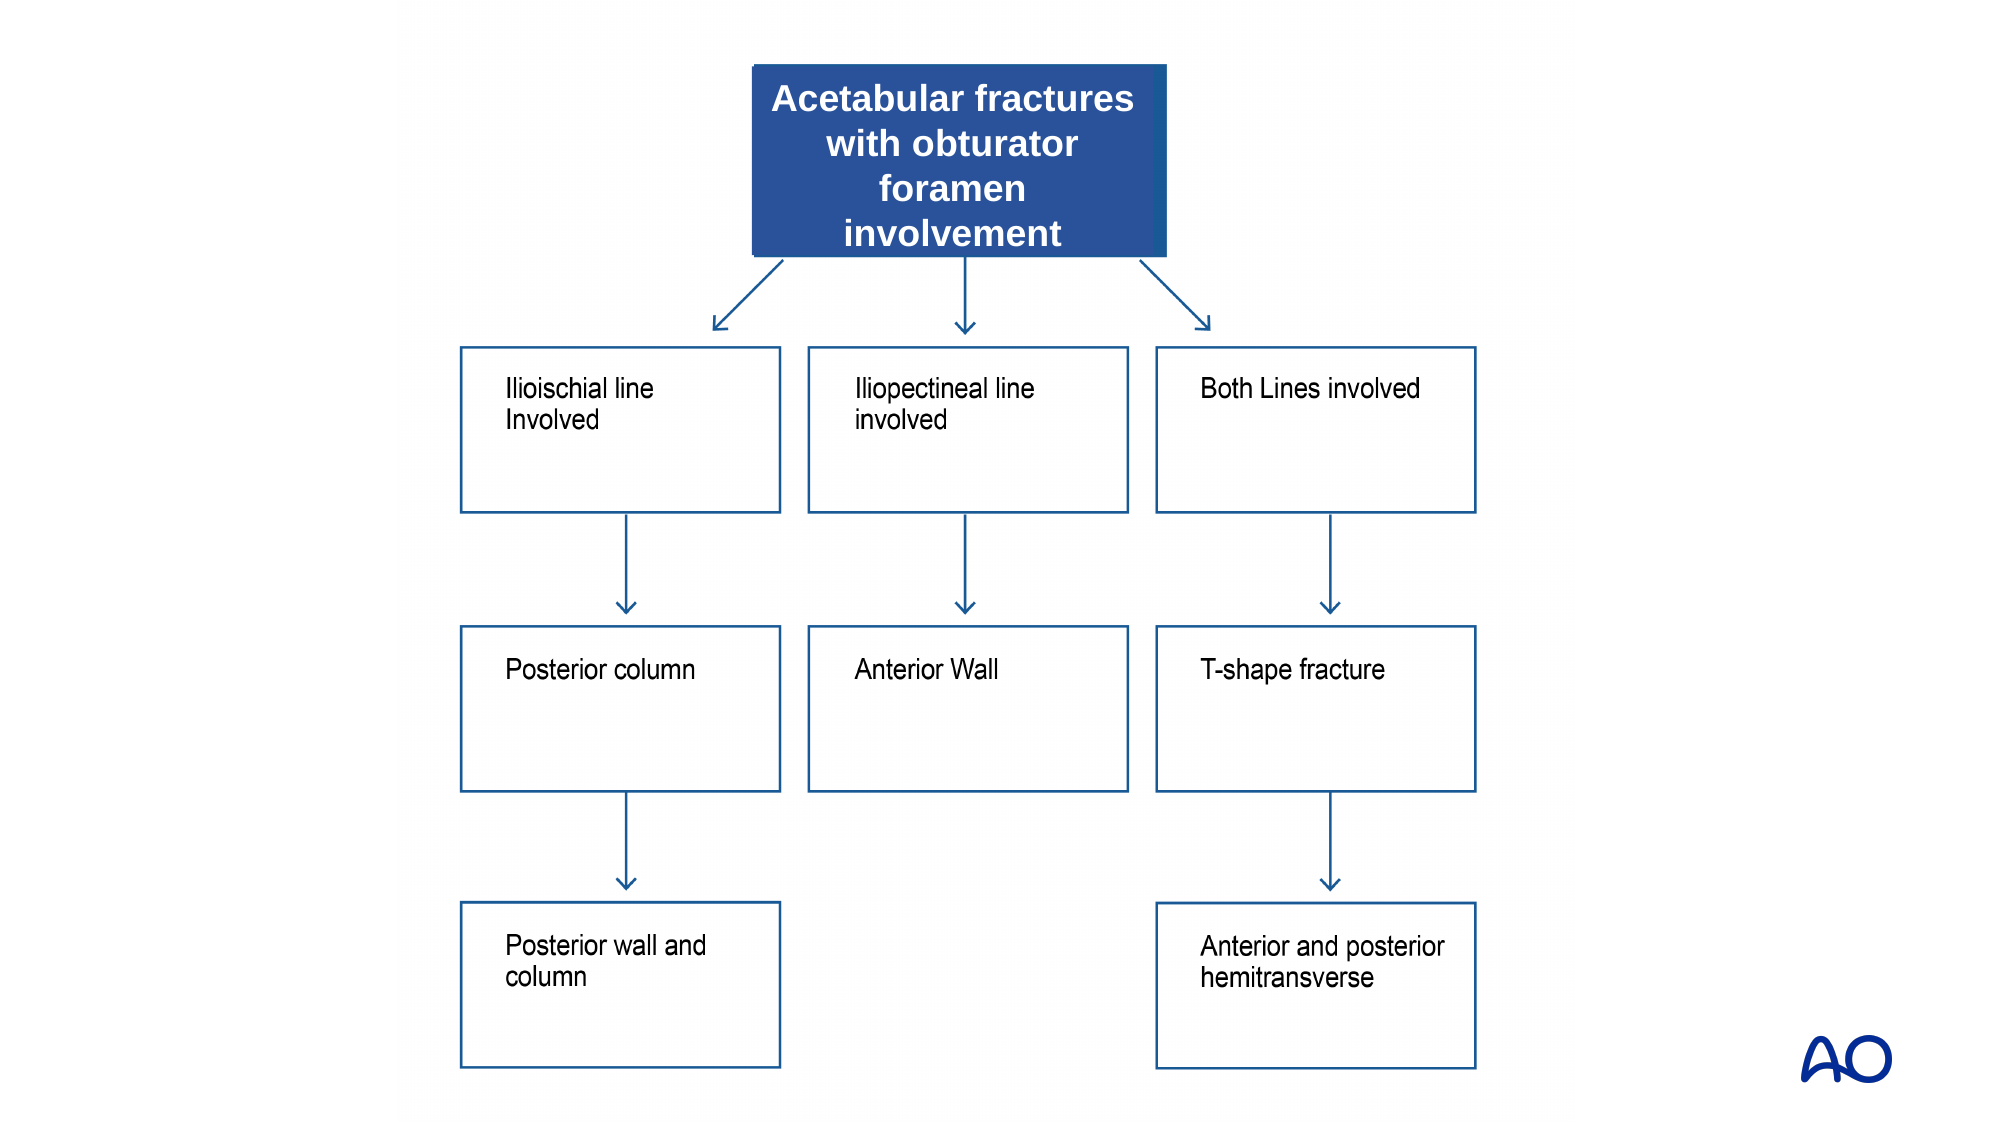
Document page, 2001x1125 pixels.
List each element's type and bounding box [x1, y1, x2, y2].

picture [397, 0, 1575, 1122]
picture [1801, 1035, 1892, 1083]
